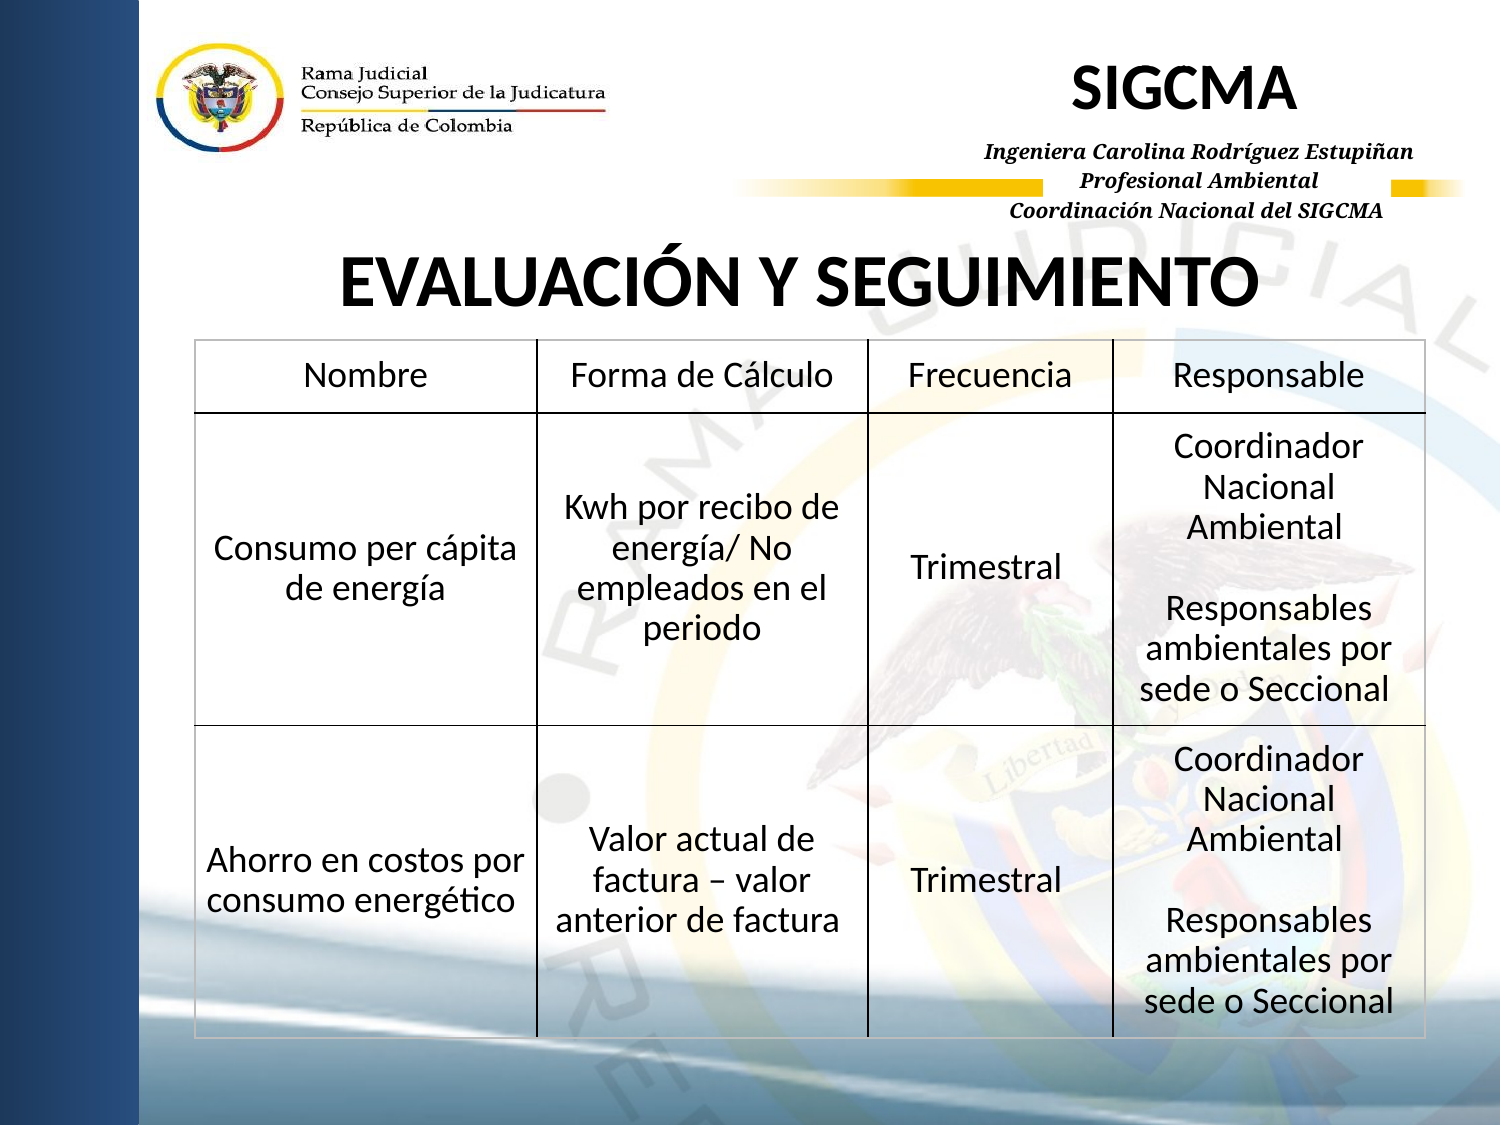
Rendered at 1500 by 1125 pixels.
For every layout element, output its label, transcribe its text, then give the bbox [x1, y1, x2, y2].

table_cell Kwh por recibo de energía/ No empleados en el periodo [538, 414, 867, 725]
table_cell Trimestral [869, 726, 1112, 1037]
table_header Frecuencia [869, 341, 1112, 412]
table_cell Consumo per cápita de energía [196, 414, 536, 725]
table_cell Coordinador Nacional Ambiental Responsables ambientales por sede o Seccional [1114, 414, 1424, 725]
table_cell Coordinador Nacional Ambiental Responsables ambientales por sede o Seccional [1114, 726, 1424, 1037]
table_header Forma de Cálculo [538, 341, 867, 412]
table_cell Ahorro en costos por consumo energético [196, 726, 536, 1037]
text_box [688, 35, 1476, 238]
text_box EVALUACIÓN Y SEGUIMIENTO [125, 224, 1476, 341]
table_cell Trimestral [869, 414, 1112, 725]
table_header Nombre [196, 341, 536, 412]
table_header Responsable [1114, 341, 1424, 412]
picture [139, 0, 1500, 1125]
table_cell Valor actual de factura – valor anterior de factura [538, 726, 867, 1037]
